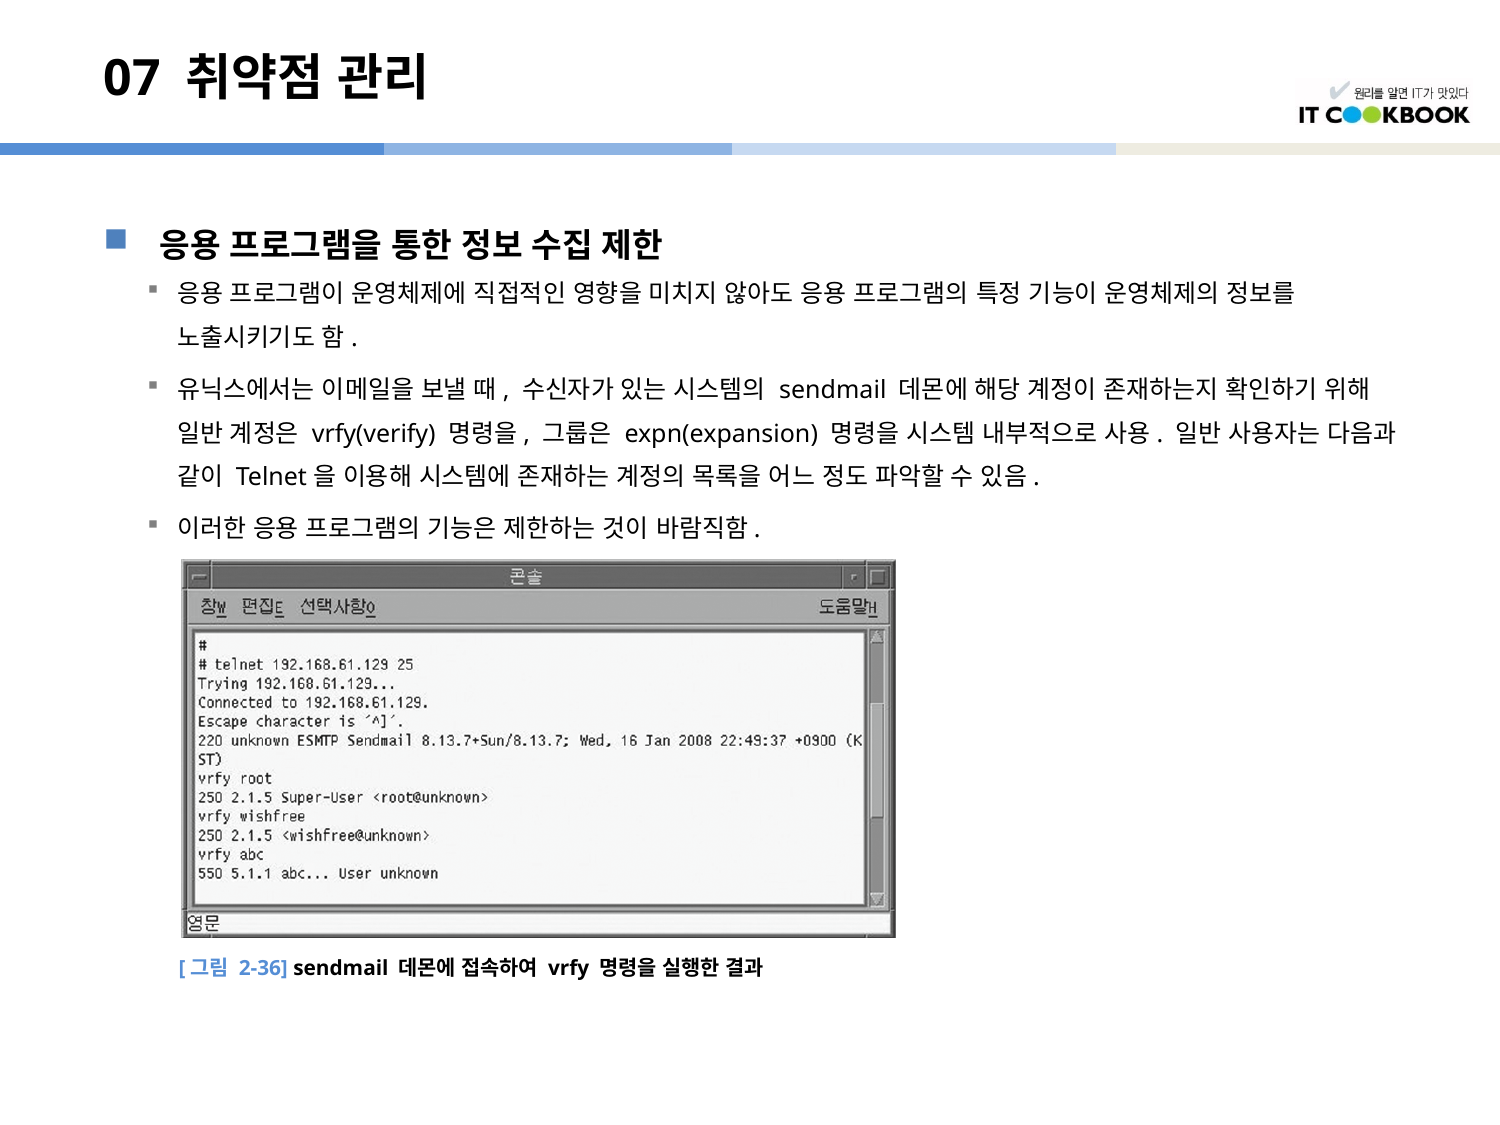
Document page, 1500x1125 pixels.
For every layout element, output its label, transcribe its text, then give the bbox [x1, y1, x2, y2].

title 07 취약점 관리 [88, 30, 1330, 121]
list 응용 프로그램을 통한 정보 수집 제한 응용 프로그램이 운영체제에 직접적인 영향을 미치지 않아도 응용 프로그램의 특정 기능이 운영체제의 정보를 노출시키기도 함. 유닉스에서는 이메일을 보낼 때, 수신자가 있는 시스템의 sendmail 데몬에 해당 계정이 존재하는지 확인하기 위해 일반 계정은 vrfy(verify) 명령을, 그룹은 expn(expansion) 명령을 시스템 내부적으로 사용. 일반 사용자는 다음과 같이 Telnet을 이용해 시스템에 존재하는 계정의 목록을 어느 정도 파악할 수 있음. 이러한 응용 프로그램의 기능은 제한하는 것이 바람직함. [88, 196, 1436, 1083]
picture [181, 559, 897, 938]
picture [1295, 78, 1473, 125]
text_box [그림 2-36] sendmail 데몬에 접속하여 vrfy 명령을 실행한 결과 [163, 943, 477, 991]
